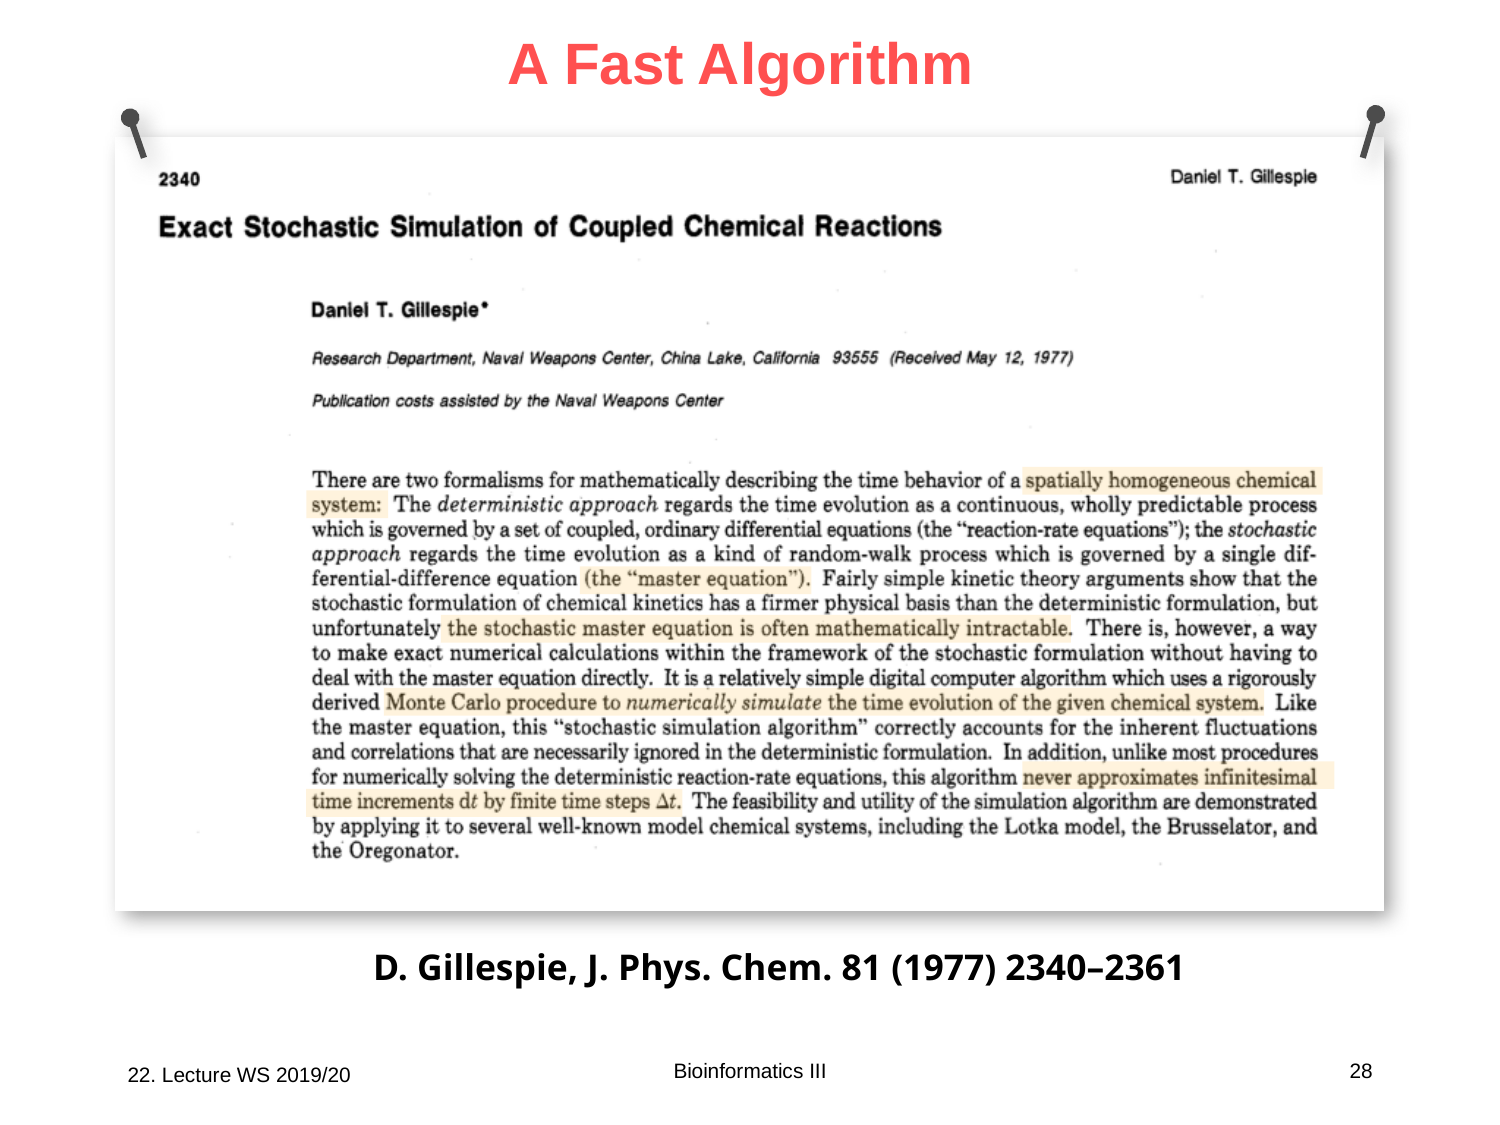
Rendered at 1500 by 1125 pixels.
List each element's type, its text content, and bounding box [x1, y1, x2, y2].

footer Bioinformatics III [512, 1024, 988, 1101]
text_box D. Gillespie, J. Phys. Chem. 81 (1977) 2340–2361 [373, 944, 1186, 988]
text_box [1369, 108, 1382, 135]
title A Fast Algorithm [98, 8, 1383, 113]
slide_number 22. Lecture WS 2019/20 [112, 1054, 426, 1125]
slide_number 28 [1074, 1024, 1388, 1101]
picture [114, 136, 1384, 911]
text_box [124, 111, 137, 135]
